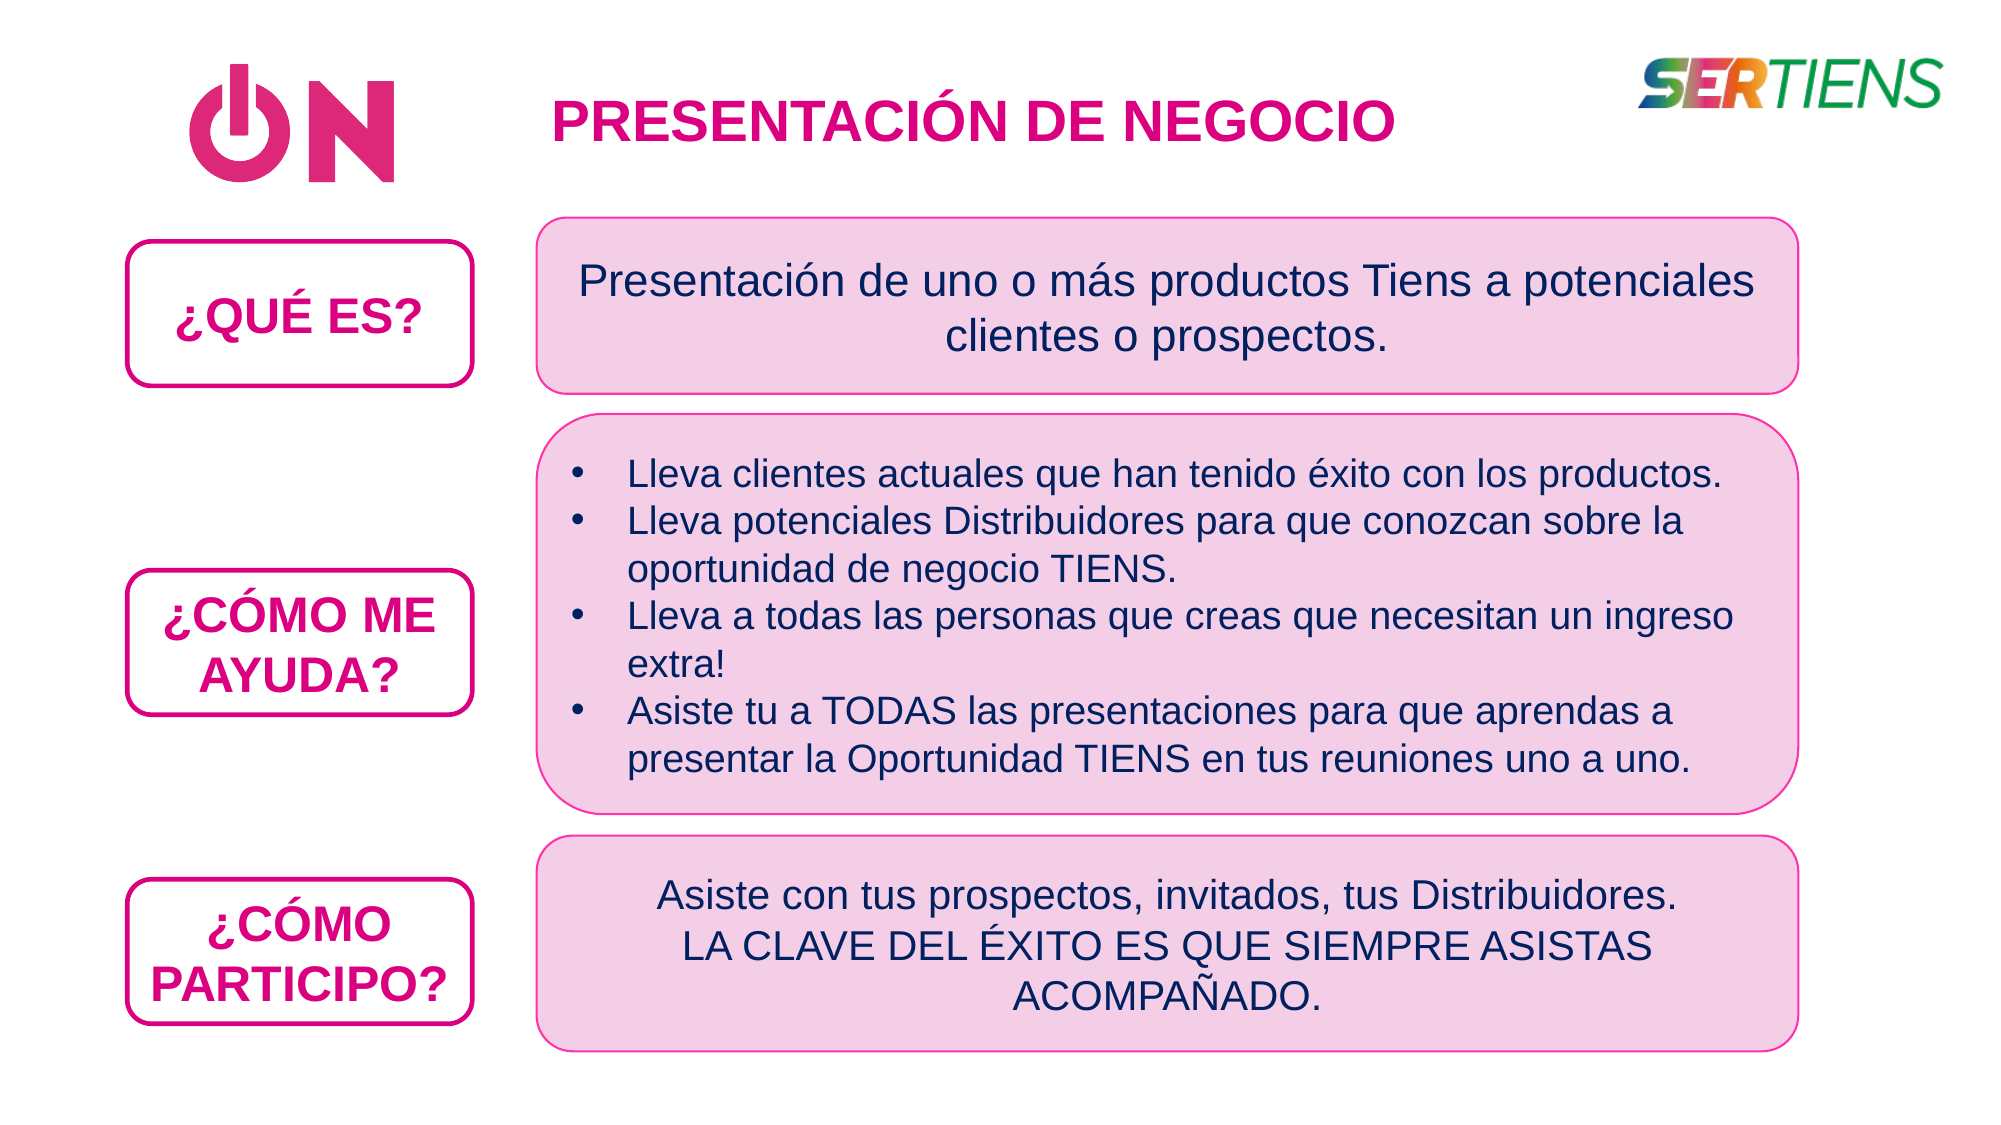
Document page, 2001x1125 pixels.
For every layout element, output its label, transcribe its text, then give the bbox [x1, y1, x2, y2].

text_box Lleva clientes actuales que han tenido éxito con los productos. Lleva potenciales Distribuidores para que conozcan sobre la oportunidad de negocio TIENS. Lleva a todas las personas que creas que necesitan un ingreso extra! Asiste tu a TODAS las presentaciones para que aprendas a presentar la Oportunidad TIENS en tus reuniones uno a uno. [535, 412, 1800, 816]
picture [181, 59, 402, 187]
text_box ¿CÓMO ME AYUDA? [126, 569, 474, 716]
text_box Presentación de uno o más productos Tiens a potenciales clientes o prospectos. [535, 216, 1800, 395]
text_box PRESENTACIÓN DE NEGOCIO [536, 76, 1445, 161]
picture [1638, 47, 1944, 119]
text_box ¿CÓMO PARTICIPO? [126, 878, 474, 1025]
text_box ¿QUÉ ES? [126, 240, 474, 387]
text_box Asiste con tus prospectos, invitados, tus Distribuidores. LA CLAVE DEL ÉXITO ES QUE SIEMPRE ASISTAS ACOMPAÑADO. [535, 834, 1800, 1053]
